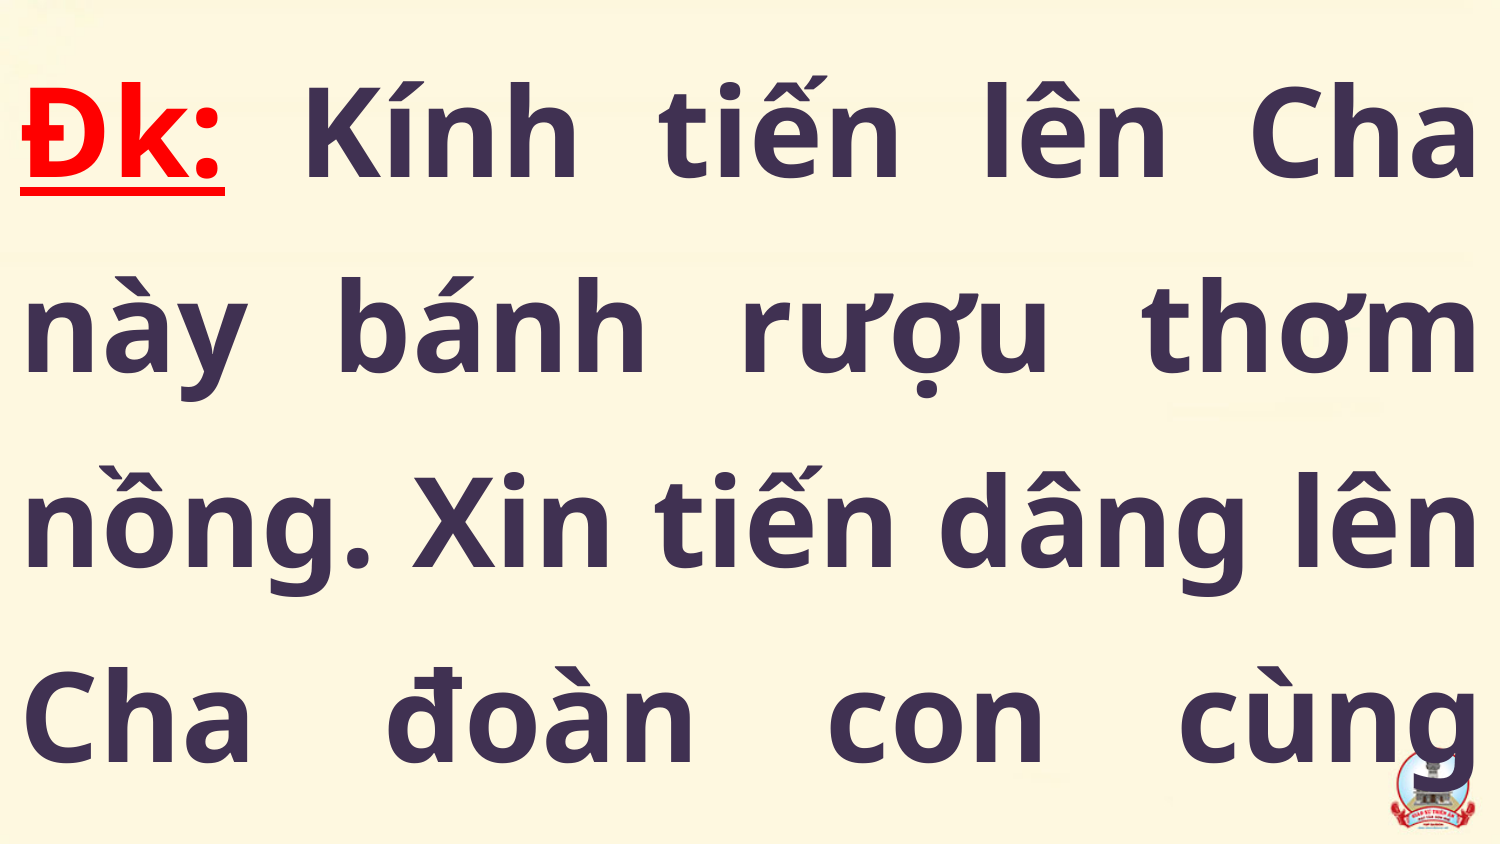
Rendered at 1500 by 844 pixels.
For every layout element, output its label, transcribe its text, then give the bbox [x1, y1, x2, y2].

list Đk: Kính tiến lên Cha này bánh rượu thơm nồng. Xin tiến dâng lên Cha đoàn con cùng hiệp dâng. [0, 0, 1500, 844]
